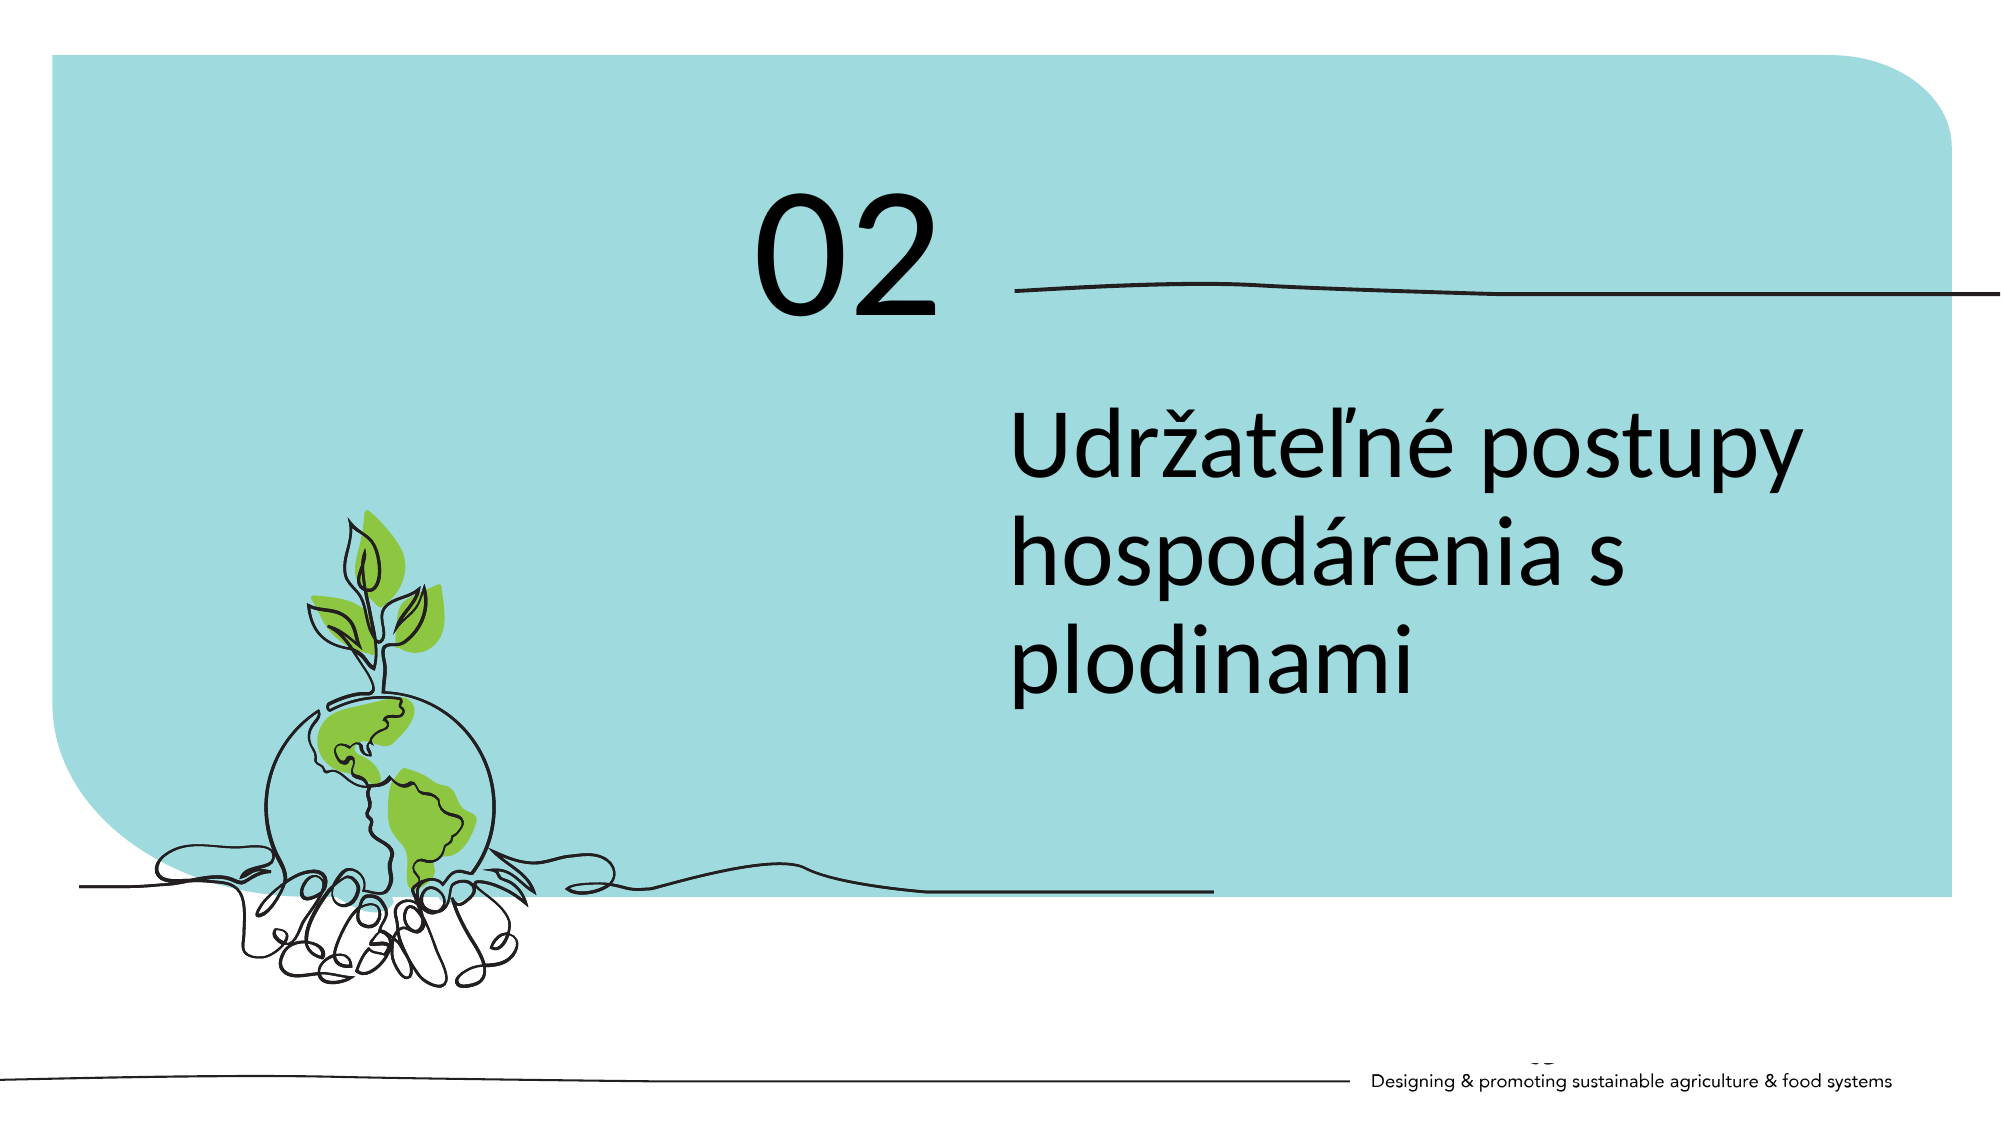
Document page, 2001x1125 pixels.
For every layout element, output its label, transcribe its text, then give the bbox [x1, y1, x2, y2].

list Udržateľné postupy hospodárenia s plodinami [994, 384, 1981, 888]
picture [1332, 1063, 1914, 1105]
list 02 [738, 146, 1078, 242]
